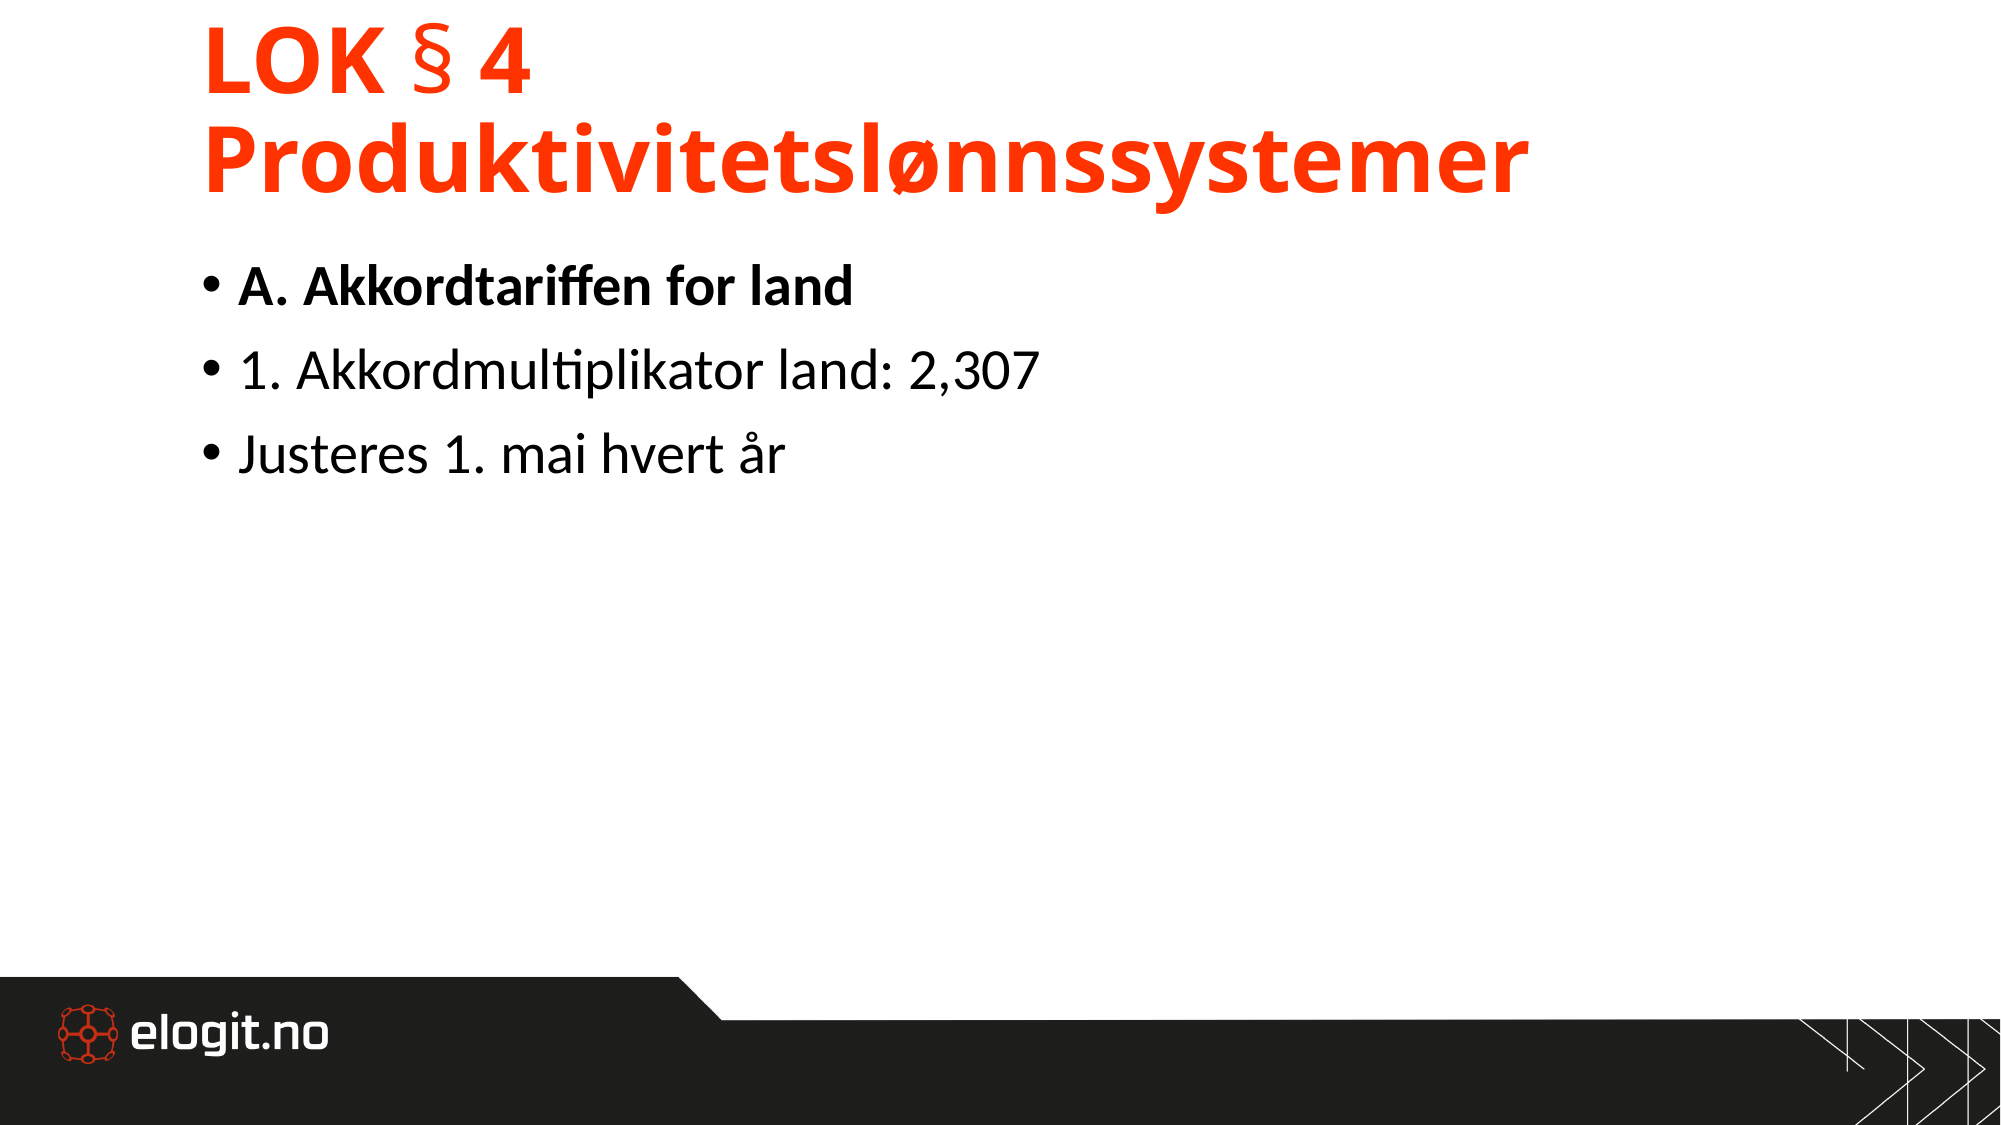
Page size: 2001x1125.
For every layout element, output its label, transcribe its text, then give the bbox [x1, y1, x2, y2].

title LOK § 4 Produktivitetslønnssystemer [186, 59, 1863, 278]
list A. Akkordtariffen for land 1. Akkordmultiplikator land: 2,307 Justeres 1. mai hvert år [186, 248, 1162, 868]
picture [0, 974, 2001, 1125]
